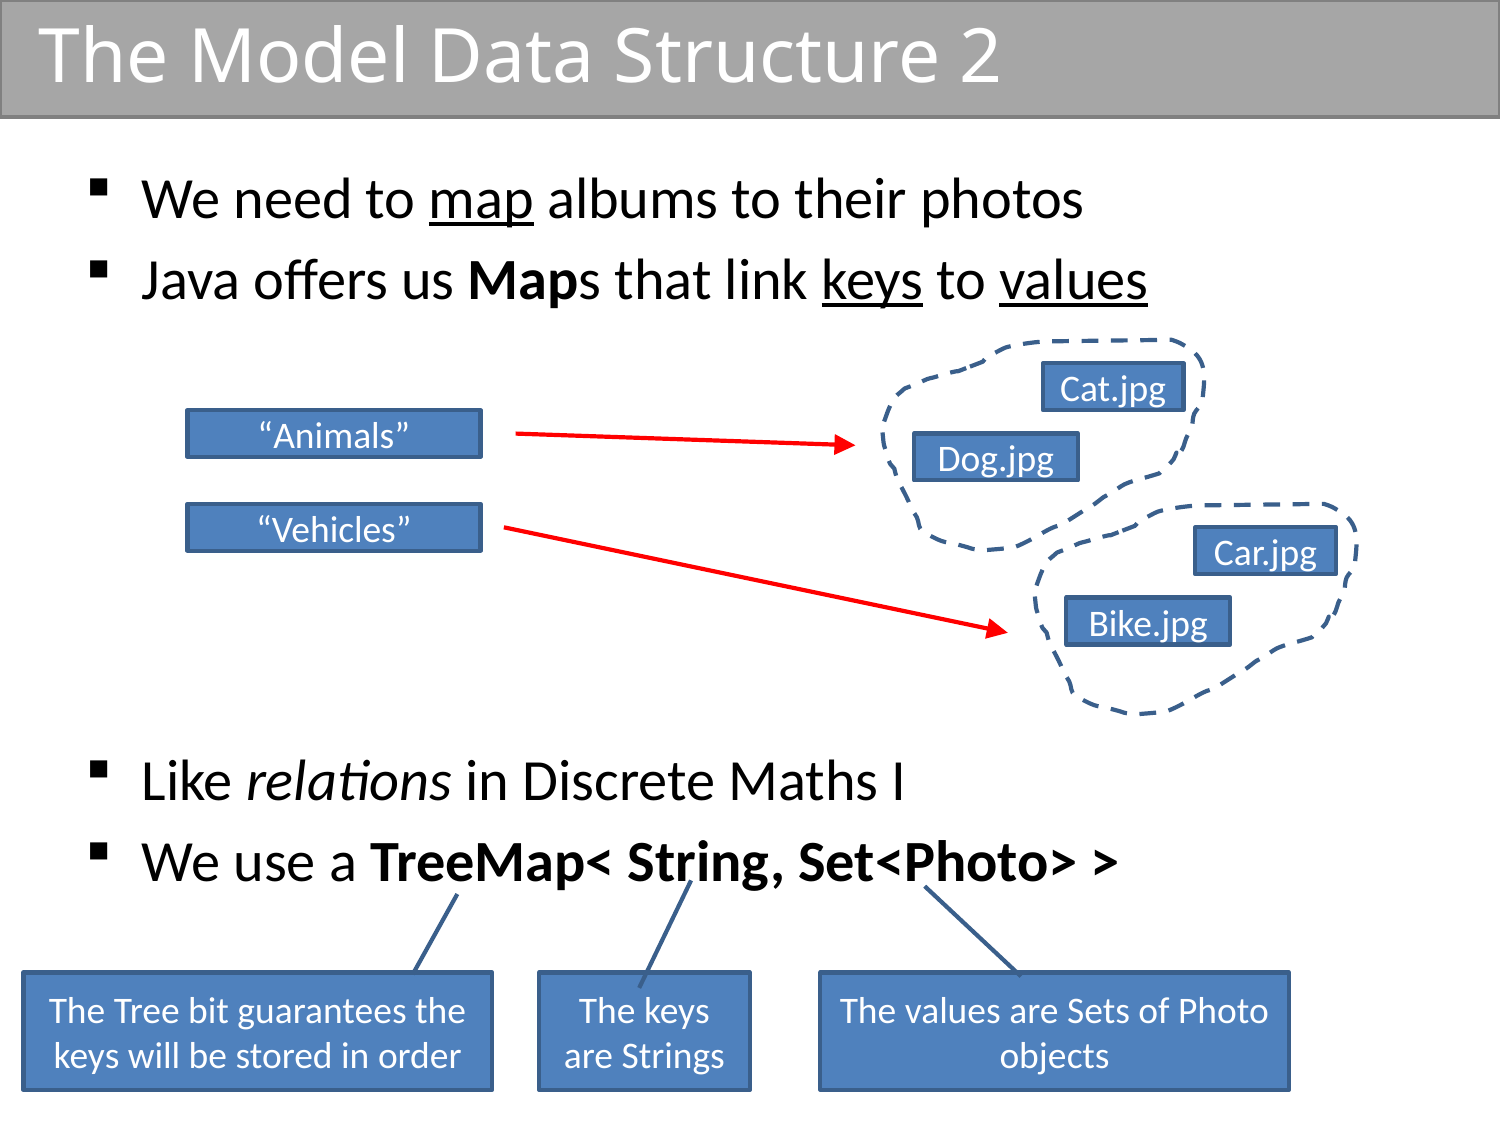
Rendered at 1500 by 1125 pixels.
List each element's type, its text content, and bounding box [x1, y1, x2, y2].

list We need to map albums to their photos Java offers us Maps that link keys to values Like relations in Discrete Maths I We use a TreeMap< String, Set<Photo> > [70, 152, 1421, 1055]
text_box The Tree bit guarantees the keys will be stored in order [21, 893, 494, 1092]
text_box [880, 337, 1207, 549]
title The Model Data Structure 2 [23, 0, 1454, 106]
text_box The keys are Strings [537, 879, 752, 1092]
text_box “Animals” [185, 408, 483, 459]
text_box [515, 433, 856, 446]
text_box Car.jpg [1193, 525, 1338, 576]
text_box Dog.jpg [912, 431, 1080, 482]
text_box Cat.jpg [1041, 361, 1186, 412]
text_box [503, 527, 1009, 633]
text_box [1032, 501, 1359, 717]
text_box The values are Sets of Photo objects [818, 884, 1291, 1092]
text_box Bike.jpg [1064, 595, 1232, 647]
text_box “Vehicles” [185, 502, 483, 553]
